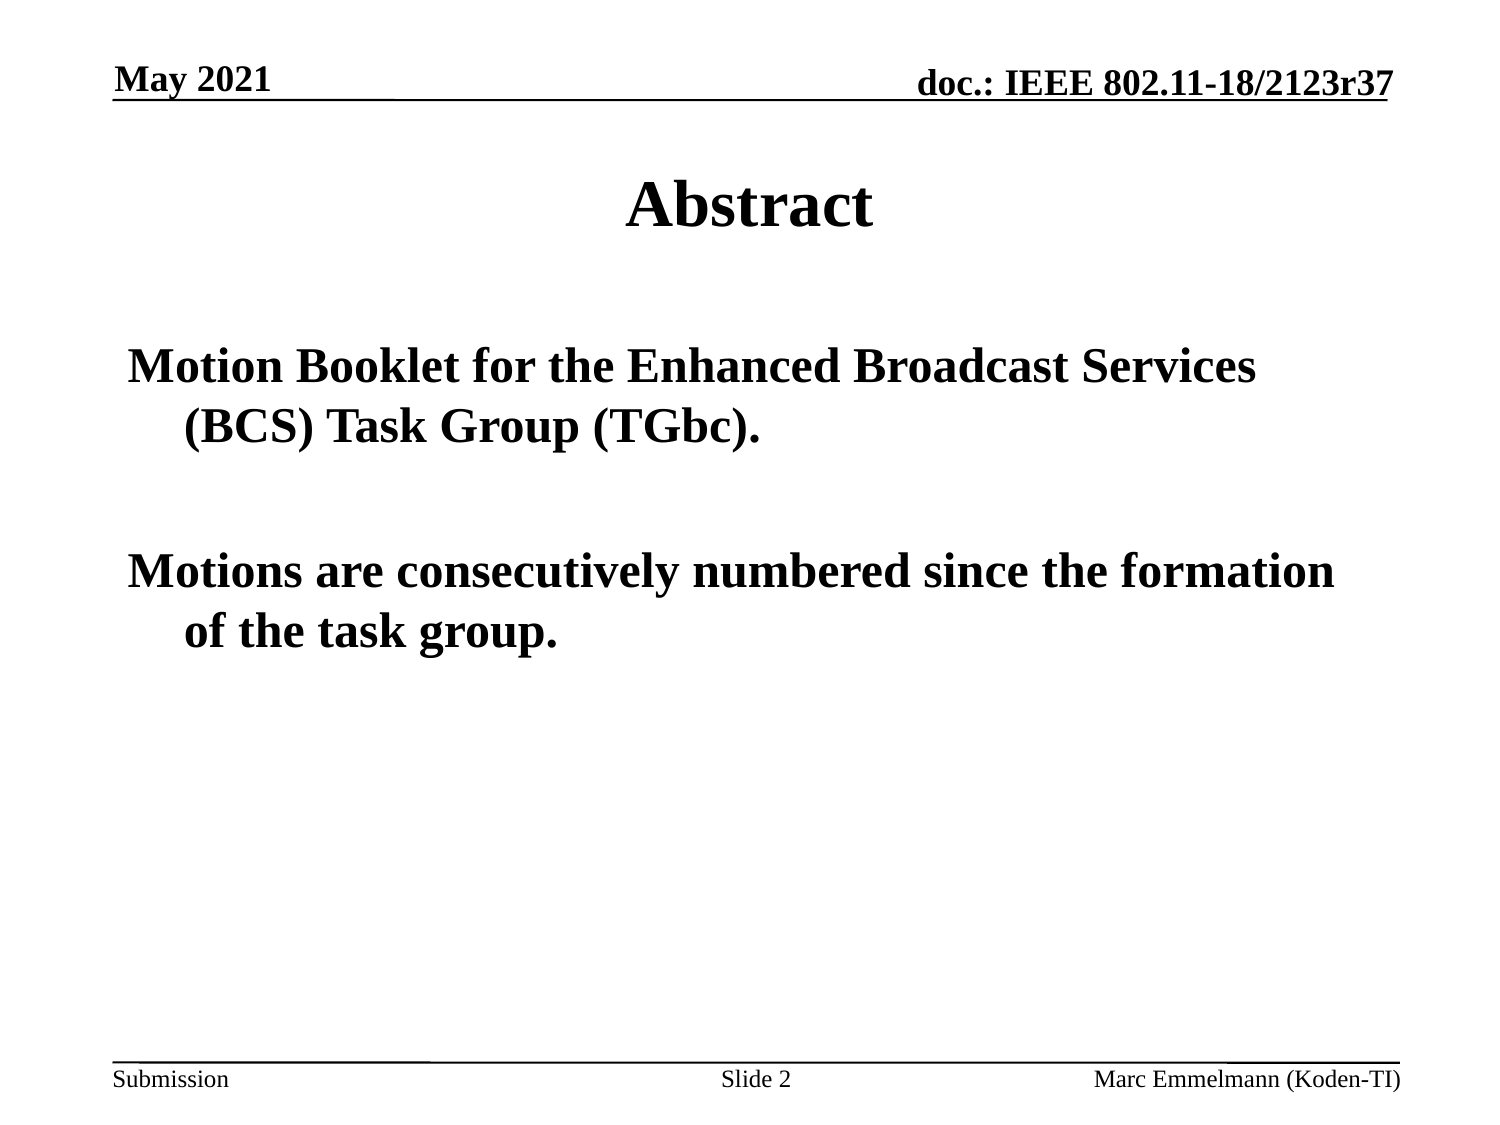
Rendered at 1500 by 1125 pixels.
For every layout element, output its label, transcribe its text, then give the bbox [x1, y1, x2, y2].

title Abstract [112, 112, 1388, 288]
footer Marc Emmelmann (Koden-TI) [902, 1061, 1402, 1093]
slide_number Slide 2 [712, 1061, 800, 1123]
list Motion Booklet for the Enhanced Broadcast Services (BCS) Task Group (TGbc). Motions are consecutively numbered since the formation of the task group. [112, 324, 1388, 1001]
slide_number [114, 54, 540, 100]
